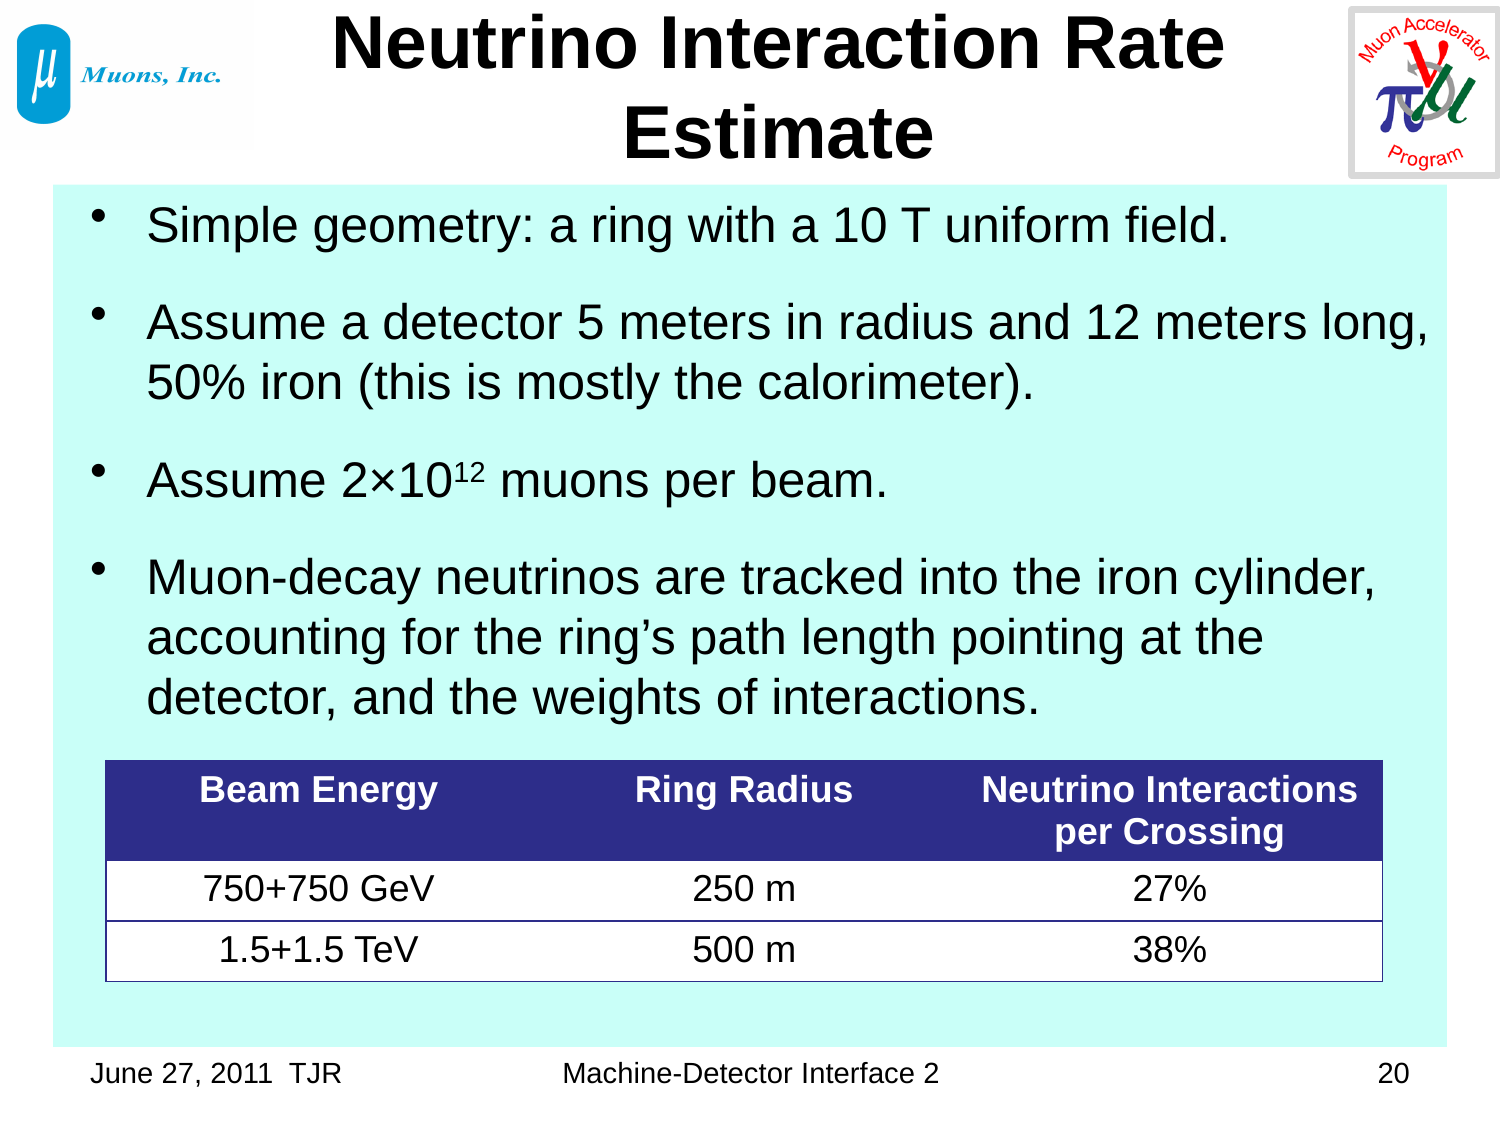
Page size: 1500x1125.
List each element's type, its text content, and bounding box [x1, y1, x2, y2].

picture [0, 0, 254, 150]
table_cell 38% [957, 922, 1382, 981]
title Neutrino Interaction Rate Estimate [228, 18, 1330, 150]
table_cell 27% [957, 861, 1382, 920]
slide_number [74, 1046, 426, 1103]
table_cell 1.5+1.5 TeV [107, 922, 531, 981]
table_cell 500 m [531, 922, 957, 981]
slide_number 20 [1074, 1046, 1426, 1103]
table_header Neutrino Interactions per Crossing [957, 762, 1382, 859]
list Simple geometry: a ring with a 10 T uniform field. Assume a detector 5 meters in radius and 12 meters long, 50% iron (this is mostly the calorimeter). Assume 2×1012 muons per beam. Muon-decay neutrinos are tracked into the iron cylinder, accounting for the ring’s path length pointing at the detector, and the weights of interactions. [74, 184, 1447, 762]
table_cell 250 m [531, 861, 957, 920]
table_cell 750+750 GeV [107, 861, 531, 920]
footer Machine-Detector Interface 2 [513, 1046, 989, 1102]
picture [1355, 13, 1495, 172]
table_header Ring Radius [531, 762, 957, 859]
table_header Beam Energy [107, 762, 531, 859]
